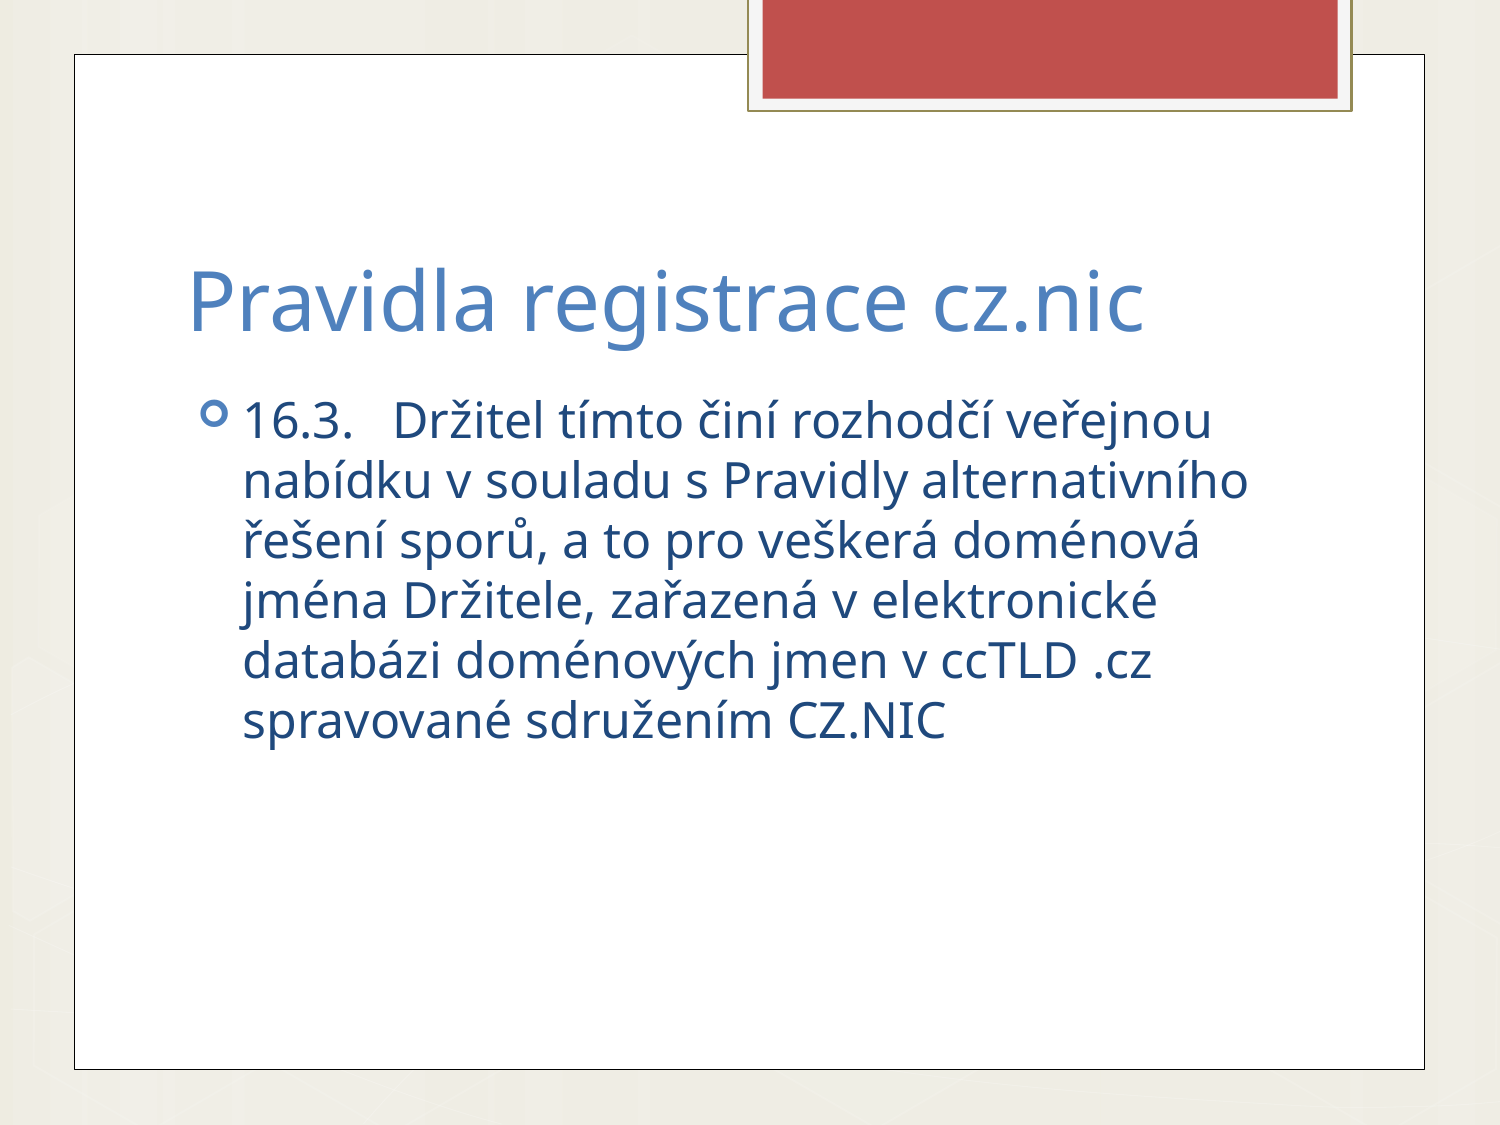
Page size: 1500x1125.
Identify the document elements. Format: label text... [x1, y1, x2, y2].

title Pravidla registrace cz.nic [171, 168, 1324, 357]
list 16.3. Držitel tímto činí rozhodčí veřejnou nabídku v souladu s Pravidly alternativního řešení sporů, a to pro veškerá doménová jména Držitele, zařazená v elektronické databázi doménových jmen v ccTLD .cz spravované sdružením CZ.NIC [171, 381, 1283, 957]
